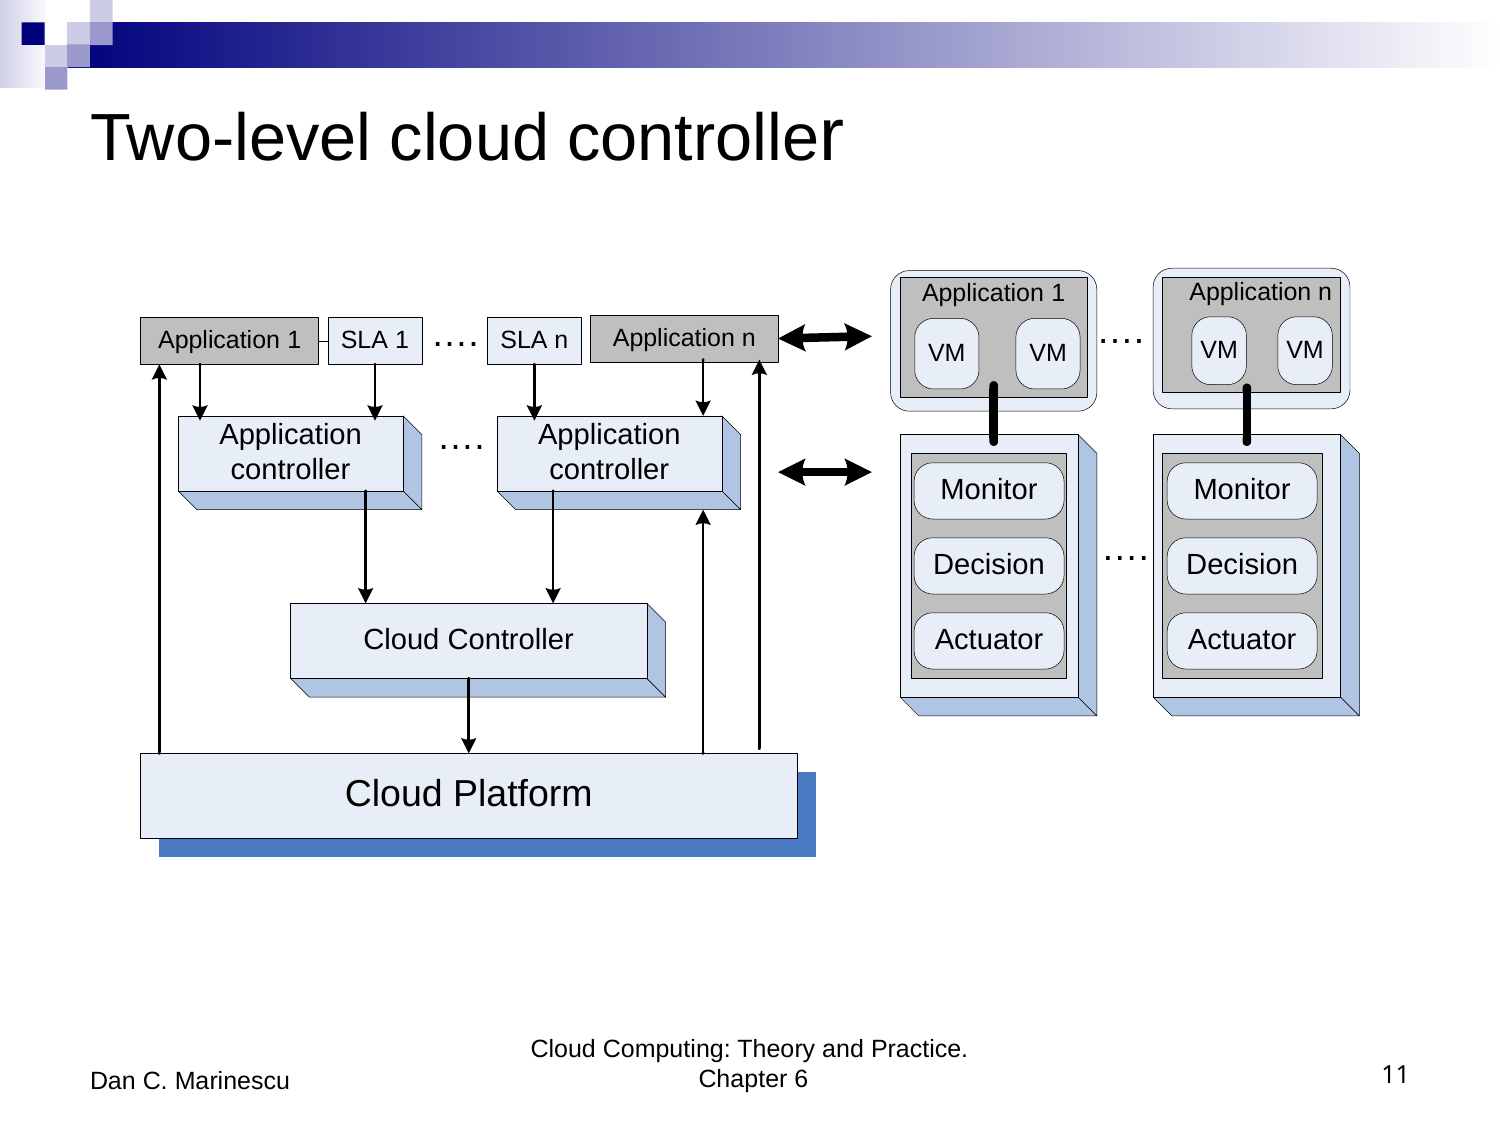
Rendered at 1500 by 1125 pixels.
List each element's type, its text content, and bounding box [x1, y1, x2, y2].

slide_number Dan C. Marinescu [74, 1024, 426, 1103]
slide_number 11 [1074, 1024, 1426, 1101]
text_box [137, 265, 1363, 860]
title Two-level cloud controller [74, 74, 1426, 187]
footer Cloud Computing: Theory and Practice. Chapter 6 [512, 1024, 988, 1101]
